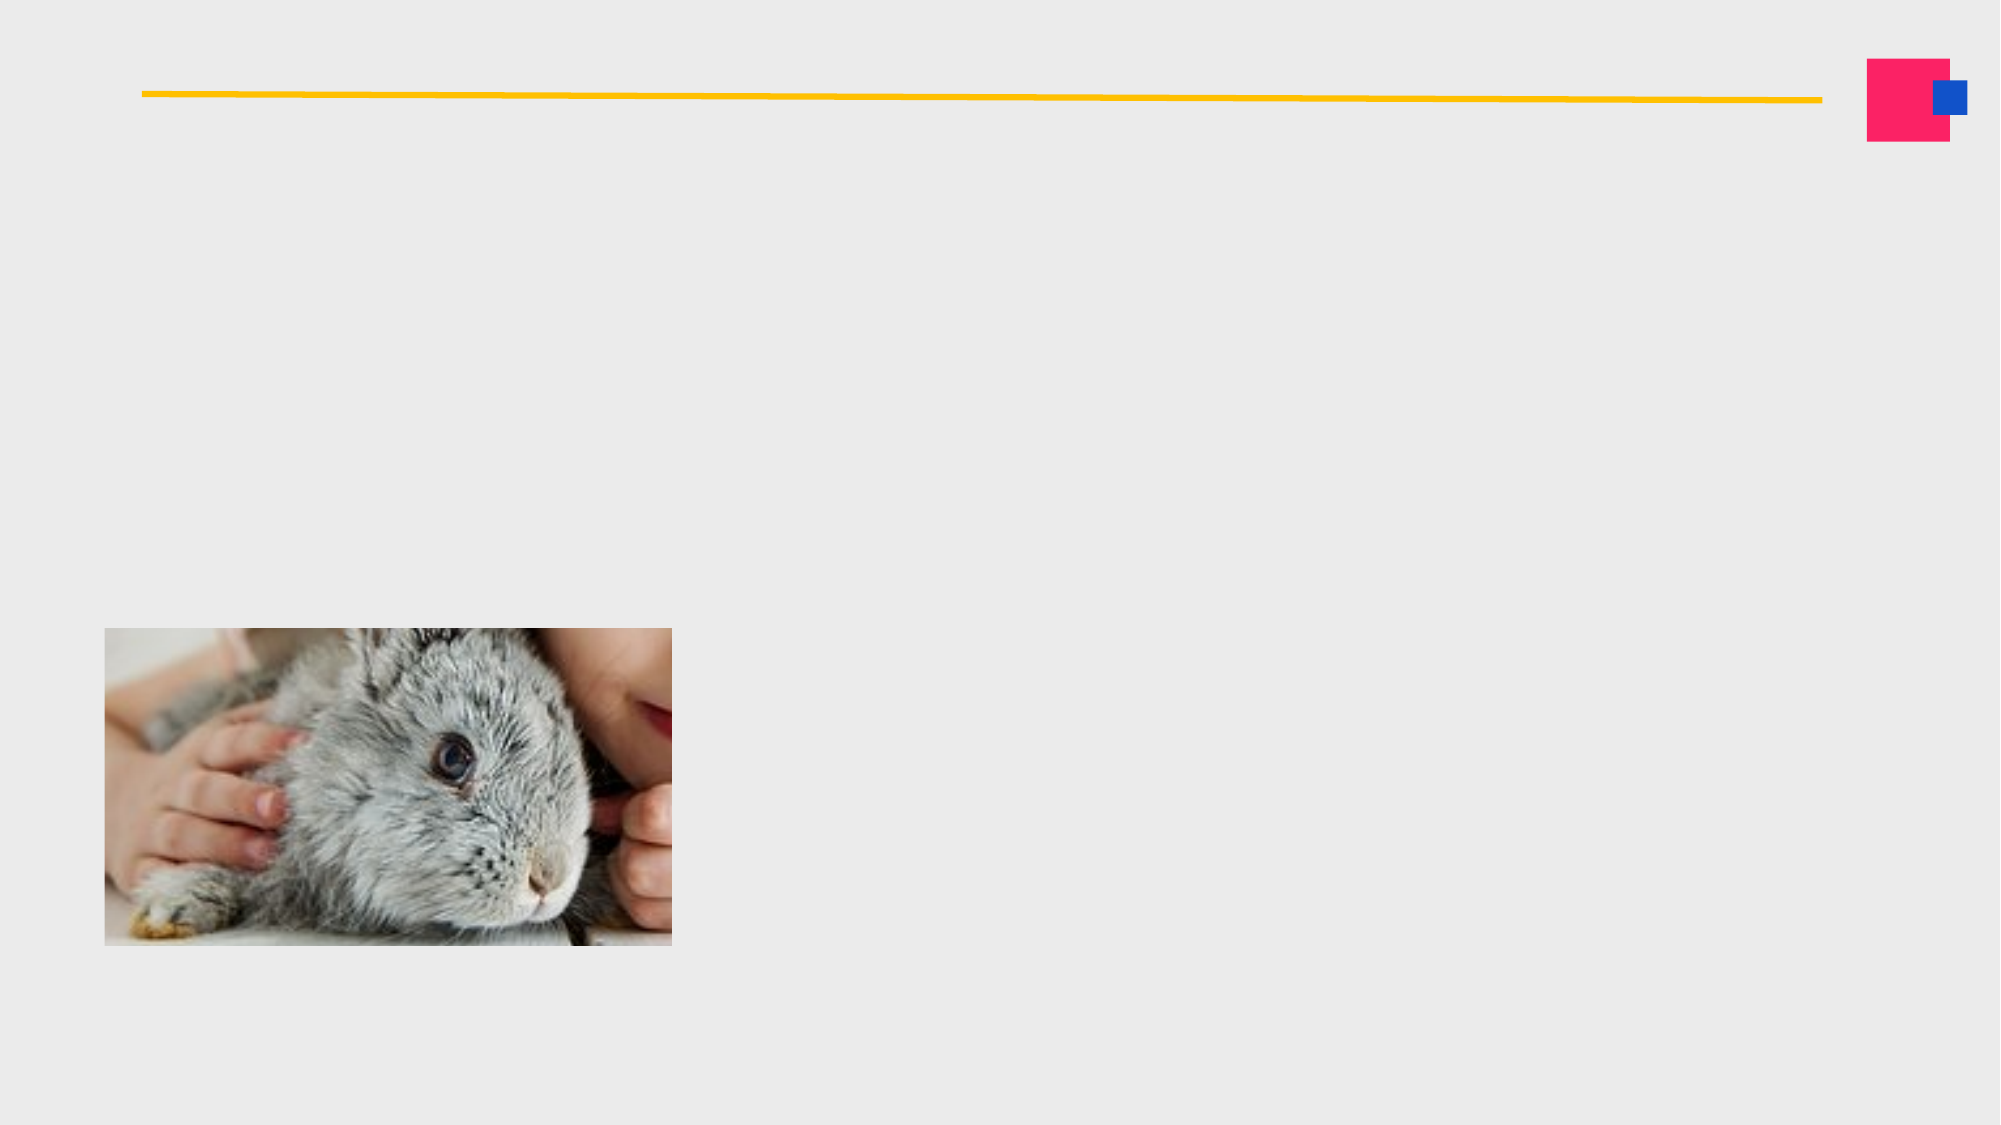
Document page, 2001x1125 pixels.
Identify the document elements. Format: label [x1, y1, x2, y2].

picture [104, 628, 672, 946]
